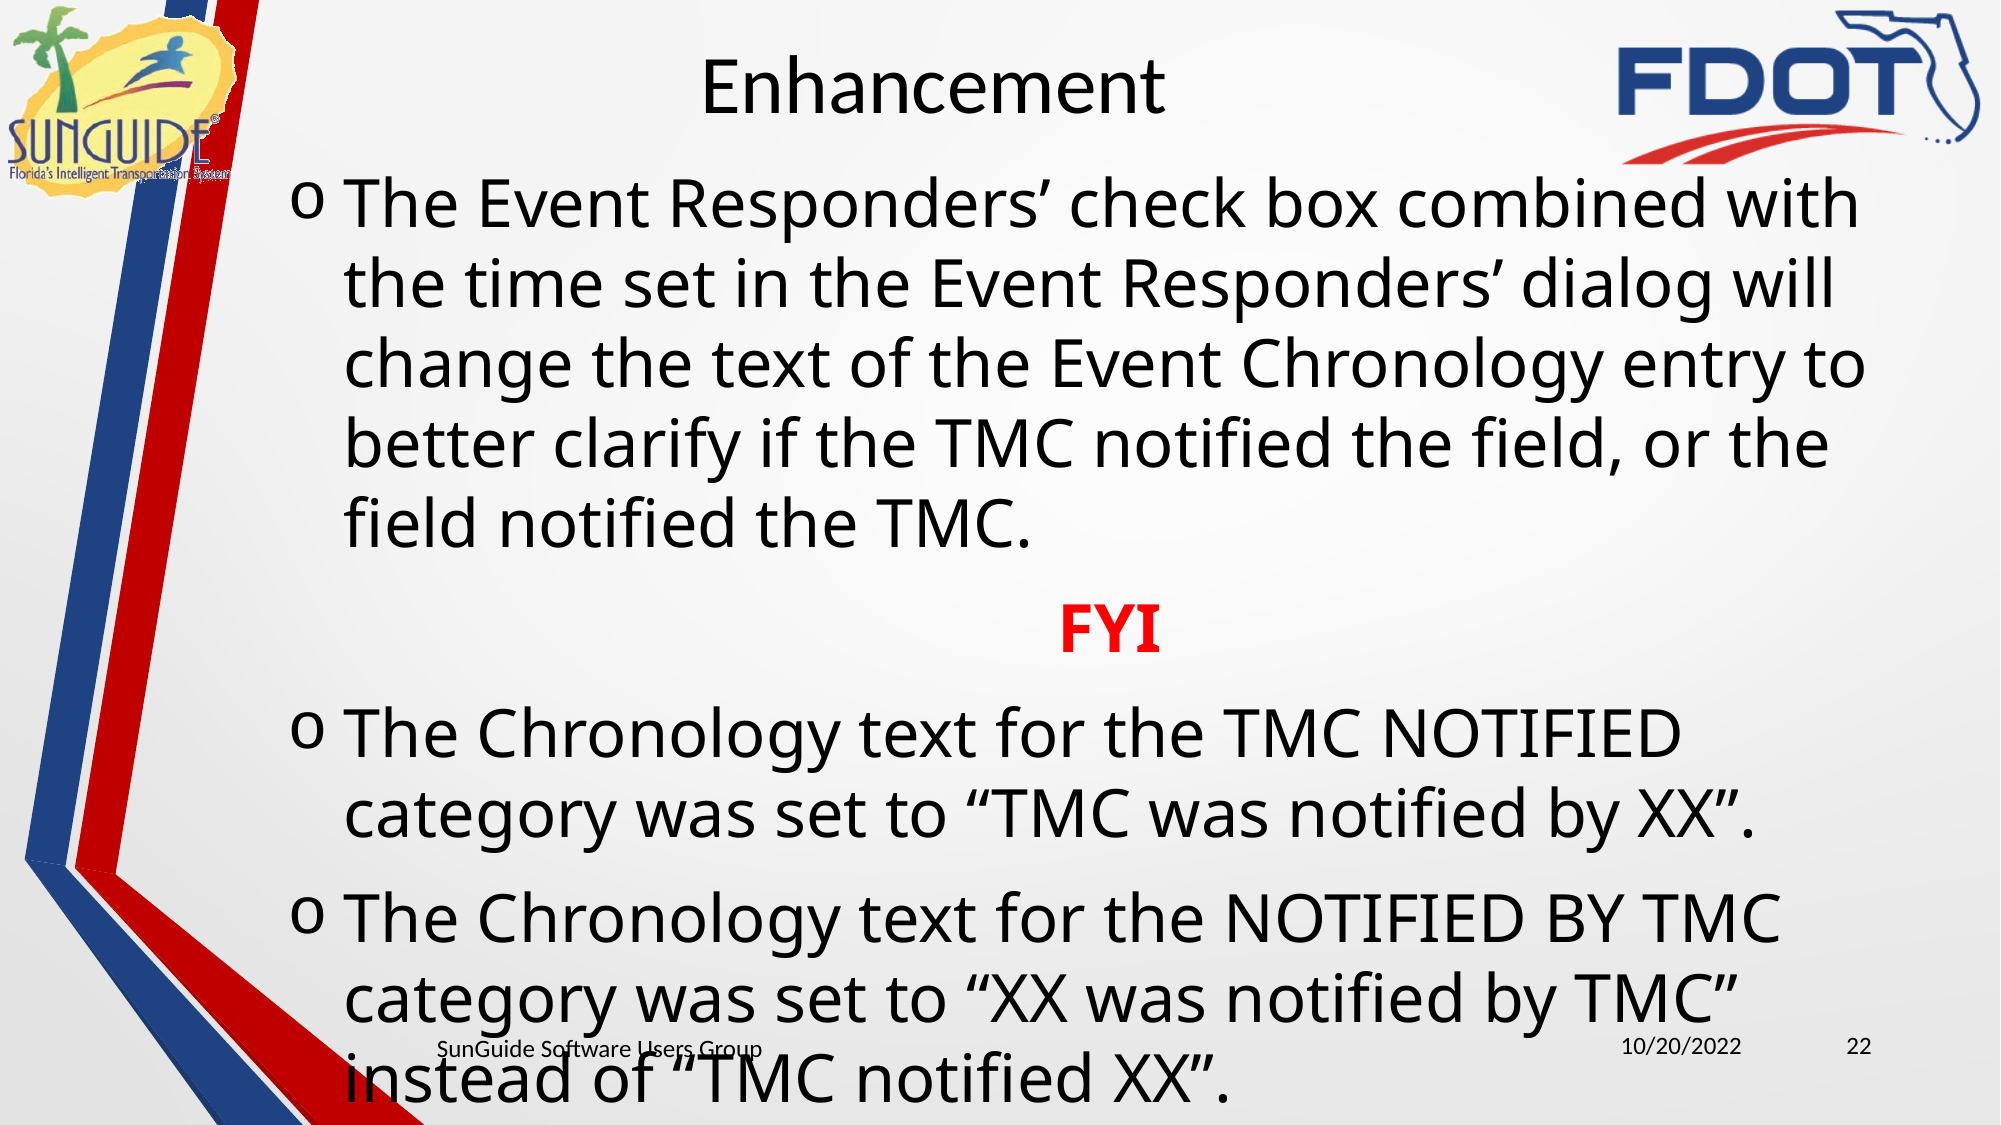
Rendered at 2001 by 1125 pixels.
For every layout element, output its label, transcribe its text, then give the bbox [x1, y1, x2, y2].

text_box The Event Responders’ check box combined with the time set in the Event Responders’ dialog will change the text of the Event Chronology entry to better clarify if the TMC notified the field, or the field notified the TMC. FYI The Chronology text for the TMC NOTIFIED category was set to “TMC was notified by XX”. The Chronology text for the NOTIFIED BY TMC category was set to “XX was notified by TMC” instead of “TMC notified XX”. [272, 153, 1947, 1125]
picture [1611, 0, 1983, 172]
picture [2, 0, 249, 209]
text_box Enhancement [272, 23, 1596, 139]
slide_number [1569, 1014, 1758, 1075]
